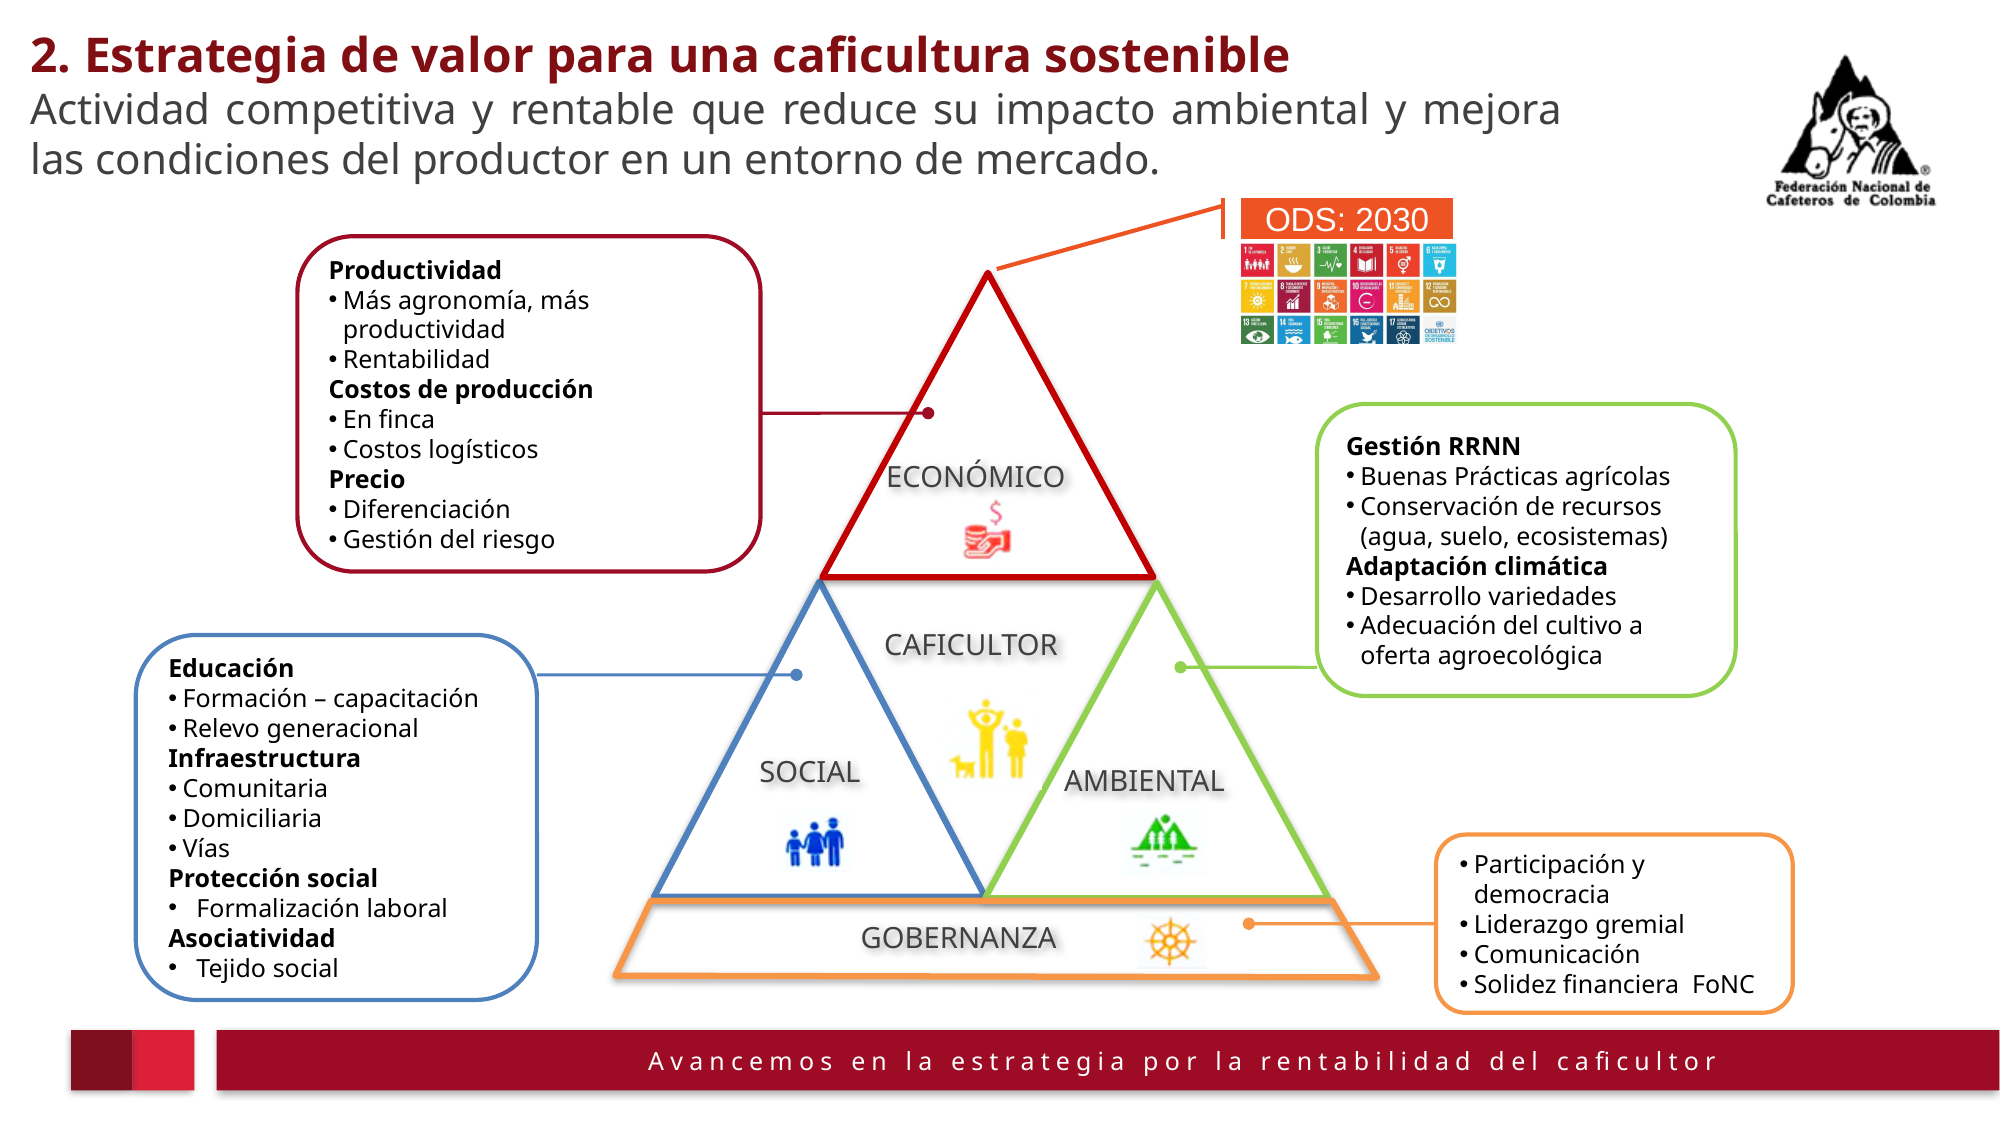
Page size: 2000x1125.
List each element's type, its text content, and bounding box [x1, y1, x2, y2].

text_box [819, 484, 1157, 580]
text_box AMBIENTAL [1049, 755, 1271, 805]
text_box [651, 583, 977, 899]
text_box [536, 668, 803, 682]
text_box ECONÓMICO [871, 451, 1104, 502]
text_box [820, 579, 1155, 892]
picture [1753, 45, 1949, 225]
text_box [763, 406, 935, 420]
picture [1123, 811, 1207, 877]
text_box [614, 899, 1378, 979]
picture [1234, 243, 1459, 344]
text_box [888, 269, 1088, 449]
text_box [1242, 917, 1436, 931]
text_box GOBERNANZA [845, 911, 1106, 962]
text_box ODS: 2030 [1241, 198, 1453, 239]
text_box Gestión RRNN Buenas Prácticas agrícolas Conservación de recursos (agua, suelo, ecosistemas) Adaptación climática Desarrollo variedades Adecuación del cultivo a oferta agroecológica [1314, 401, 1738, 699]
text_box Productividad Más agronomía, más productividad Rentabilidad Costos de producción En finca Costos logísticos Precio Diferenciación Gestión del riesgo [295, 234, 763, 574]
picture [778, 811, 853, 872]
text_box Educación Formación – capacitación Relevo generacional Infraestructura Comunitaria Domiciliaria Vías Protección social Formalización laboral Asociatividad Tejido social [133, 632, 540, 1003]
text_box CAFICULTOR [869, 619, 1108, 669]
picture [959, 496, 1019, 567]
text_box [1174, 661, 1318, 674]
text_box [1060, 579, 1253, 753]
text_box SOCIAL [744, 745, 896, 796]
picture [1137, 913, 1207, 969]
text_box [982, 796, 1332, 899]
text_box Participación y democracia Liderazgo gremial Comunicación Solidez financiera FoNC [1433, 832, 1795, 1015]
picture [940, 691, 1043, 790]
text_box ODS: 2030 [996, 198, 1225, 272]
text_box 2. Estrategia de valor para una caficultura sostenible Actividad competitiva y rentable que reduce su impacto ambiental y mejora las condiciones del productor en un entorno de mercado. [15, 17, 1578, 192]
